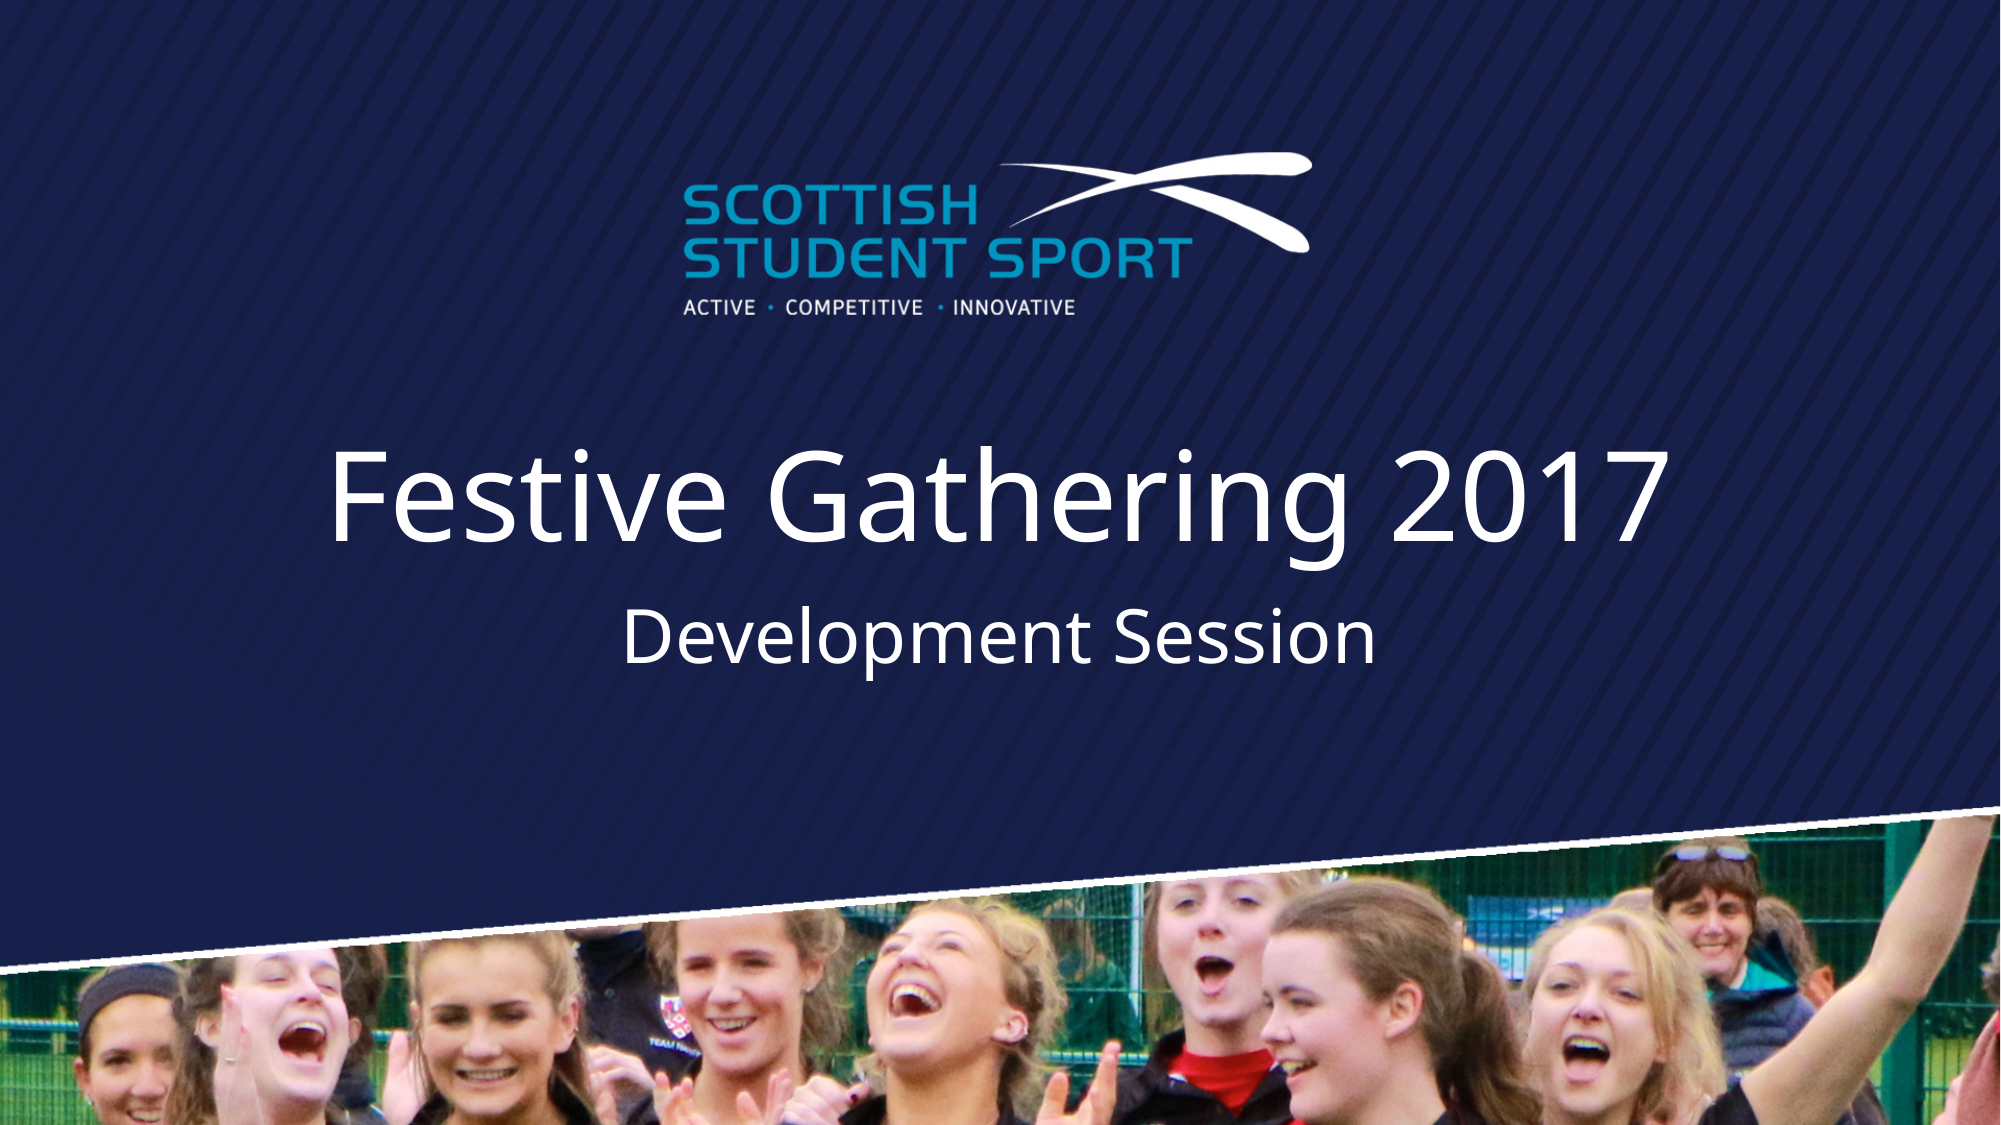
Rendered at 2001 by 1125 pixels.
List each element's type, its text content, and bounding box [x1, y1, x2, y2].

subtitle Development Session [249, 590, 1750, 863]
picture [0, 0, 2001, 1125]
title Festive Gathering 2017 [249, 184, 1750, 576]
